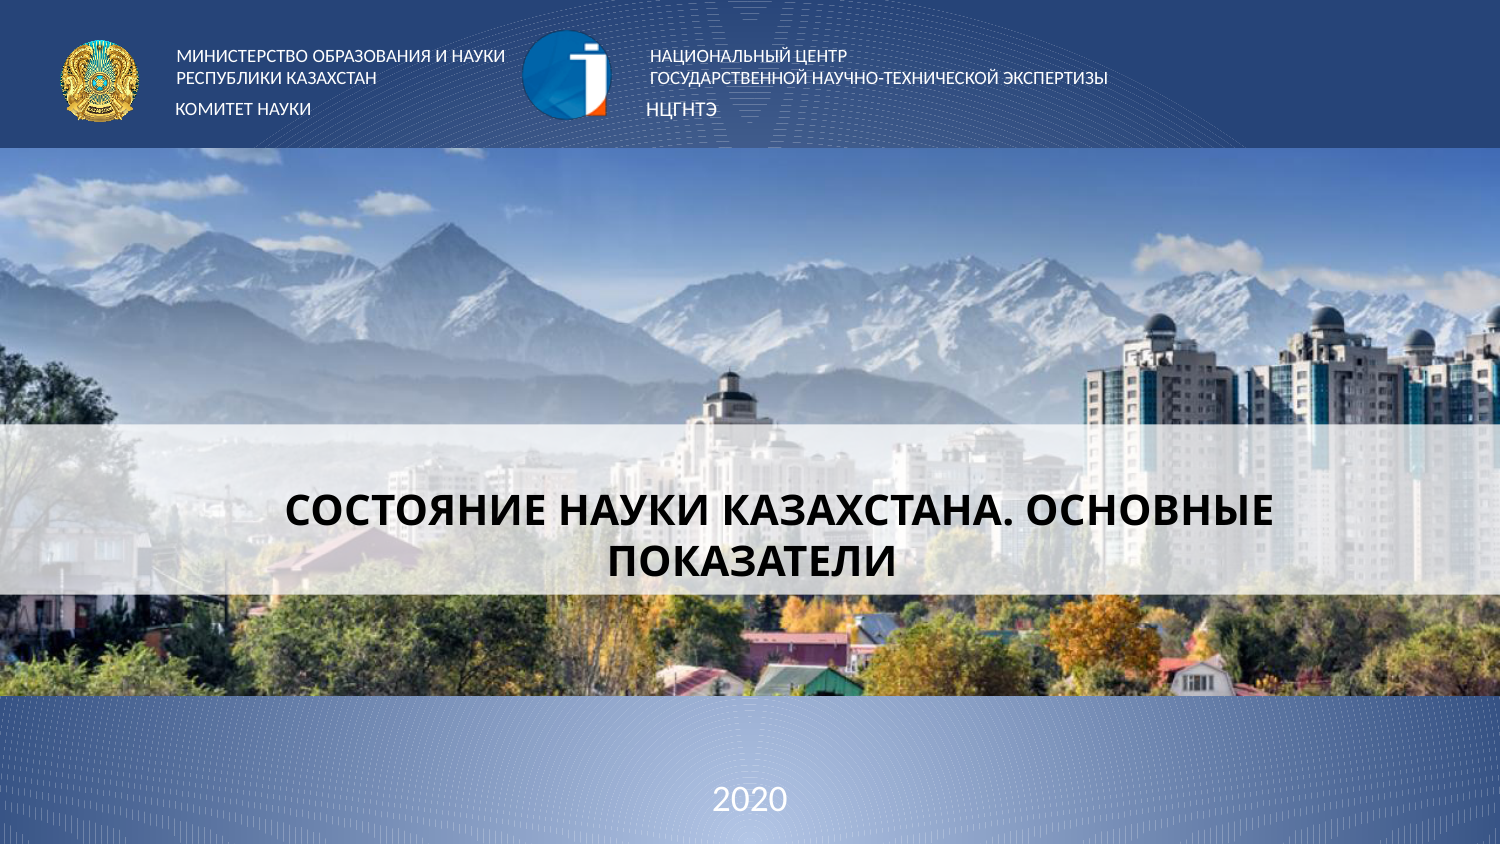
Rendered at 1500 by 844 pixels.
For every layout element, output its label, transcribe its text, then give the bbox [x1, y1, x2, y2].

text_box НЦГНТЭ [631, 88, 733, 129]
text_box КОМИТЕТ НАУКИ [160, 89, 327, 127]
picture [522, 30, 612, 120]
picture [0, 148, 1500, 696]
text_box НАЦИОНАЛЬНЫЙ ЦЕНТР ГОСУДАРСТВЕННОЙ НАУЧНО-ТЕХНИЧЕСКОЙ ЭКСПЕРТИЗЫ [635, 36, 1123, 97]
text_box 2020 [697, 766, 803, 826]
picture [60, 40, 139, 122]
text_box МИНИСТЕРСТВО ОБРАЗОВАНИЯ И НАУКИ РЕСПУБЛИКИ КАЗАХСТАН [161, 36, 521, 97]
